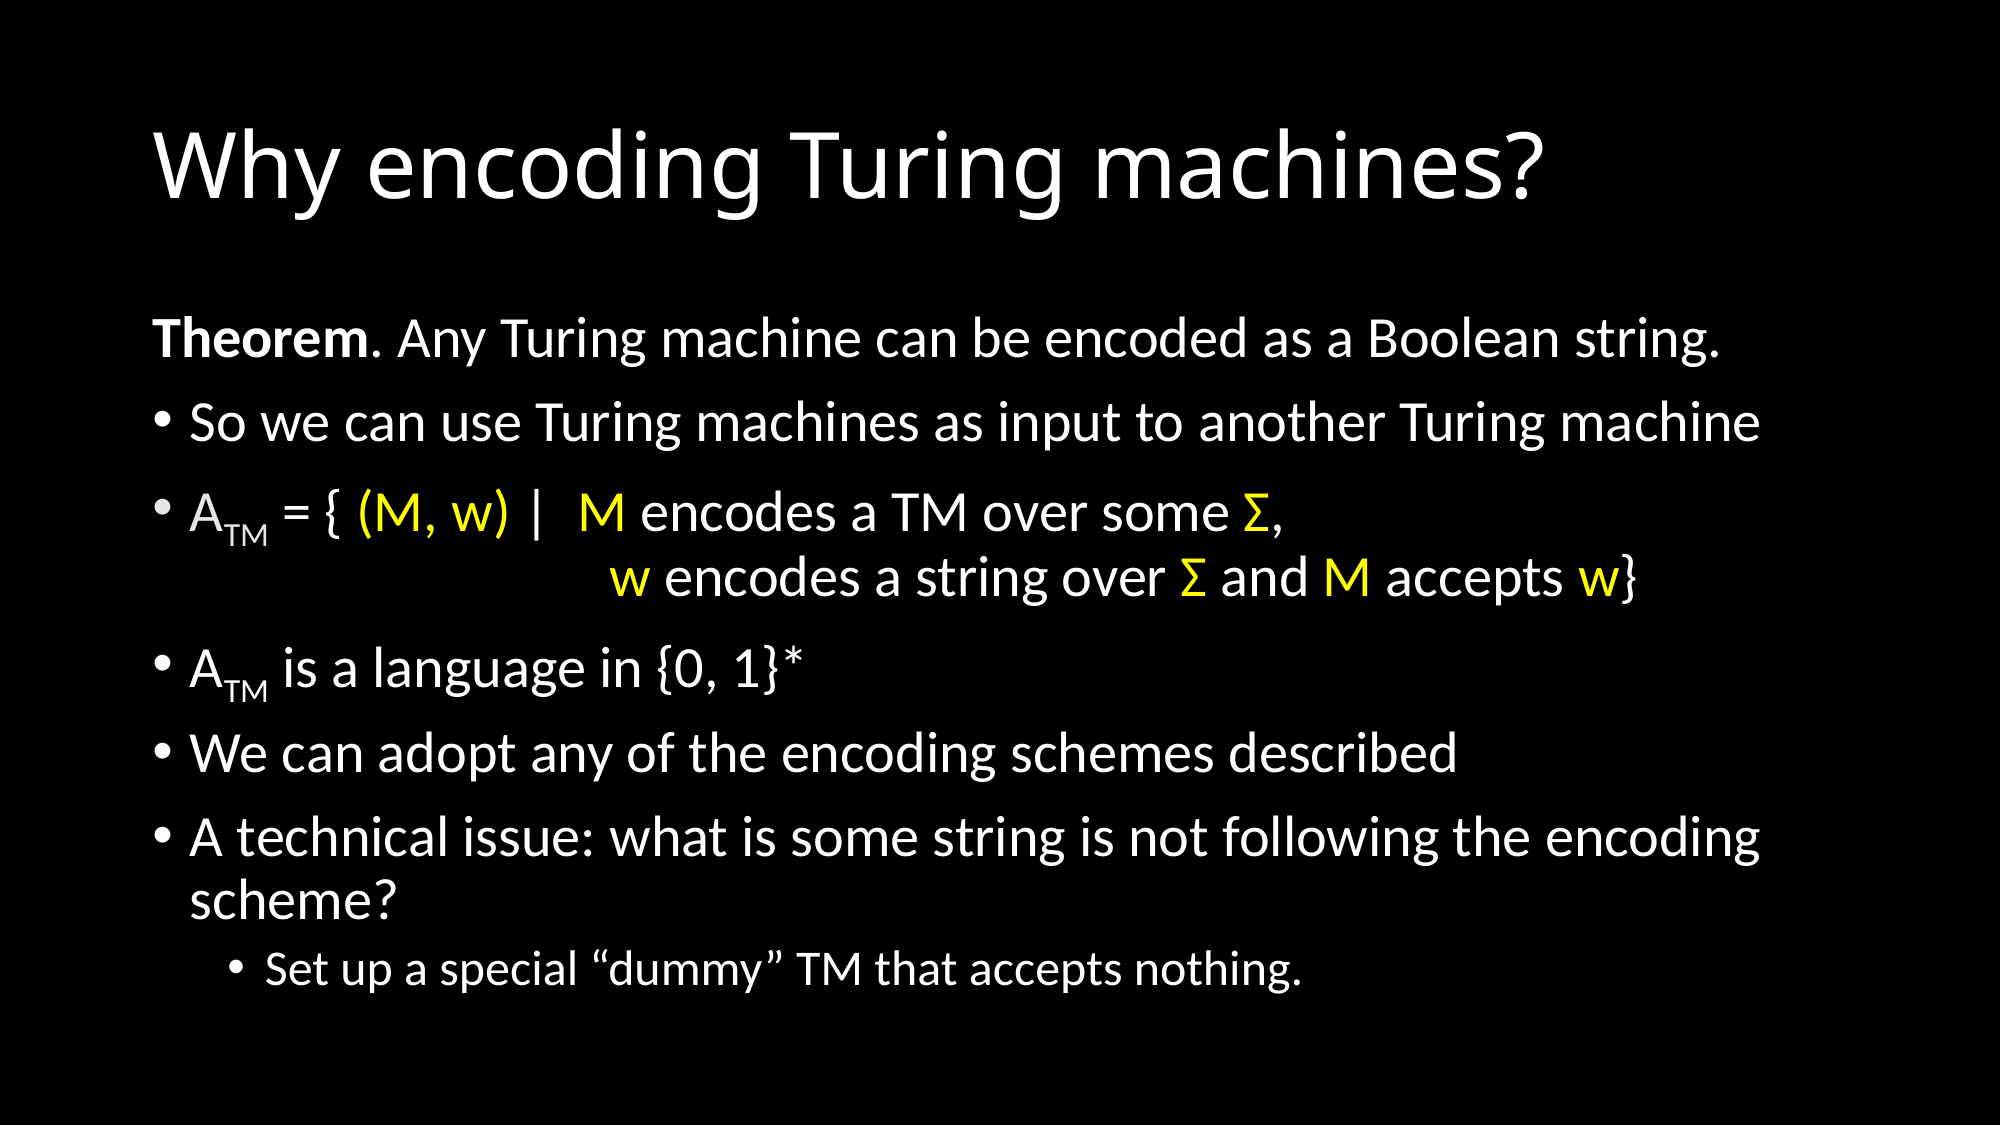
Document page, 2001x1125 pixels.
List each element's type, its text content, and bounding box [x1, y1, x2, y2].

list Theorem. Any Turing machine can be encoded as a Boolean string. So we can use Turing machines as input to another Turing machine ATM = { (M, w) | M encodes a TM over some Σ, w encodes a string over Σ and M accepts w} ATM is a language in {0, 1}* We can adopt any of the encoding schemes described A technical issue: what is some string is not following the encoding scheme? Set up a special “dummy” TM that accepts nothing. [137, 299, 1863, 1014]
title Why encoding Turing machines? [137, 59, 1863, 278]
